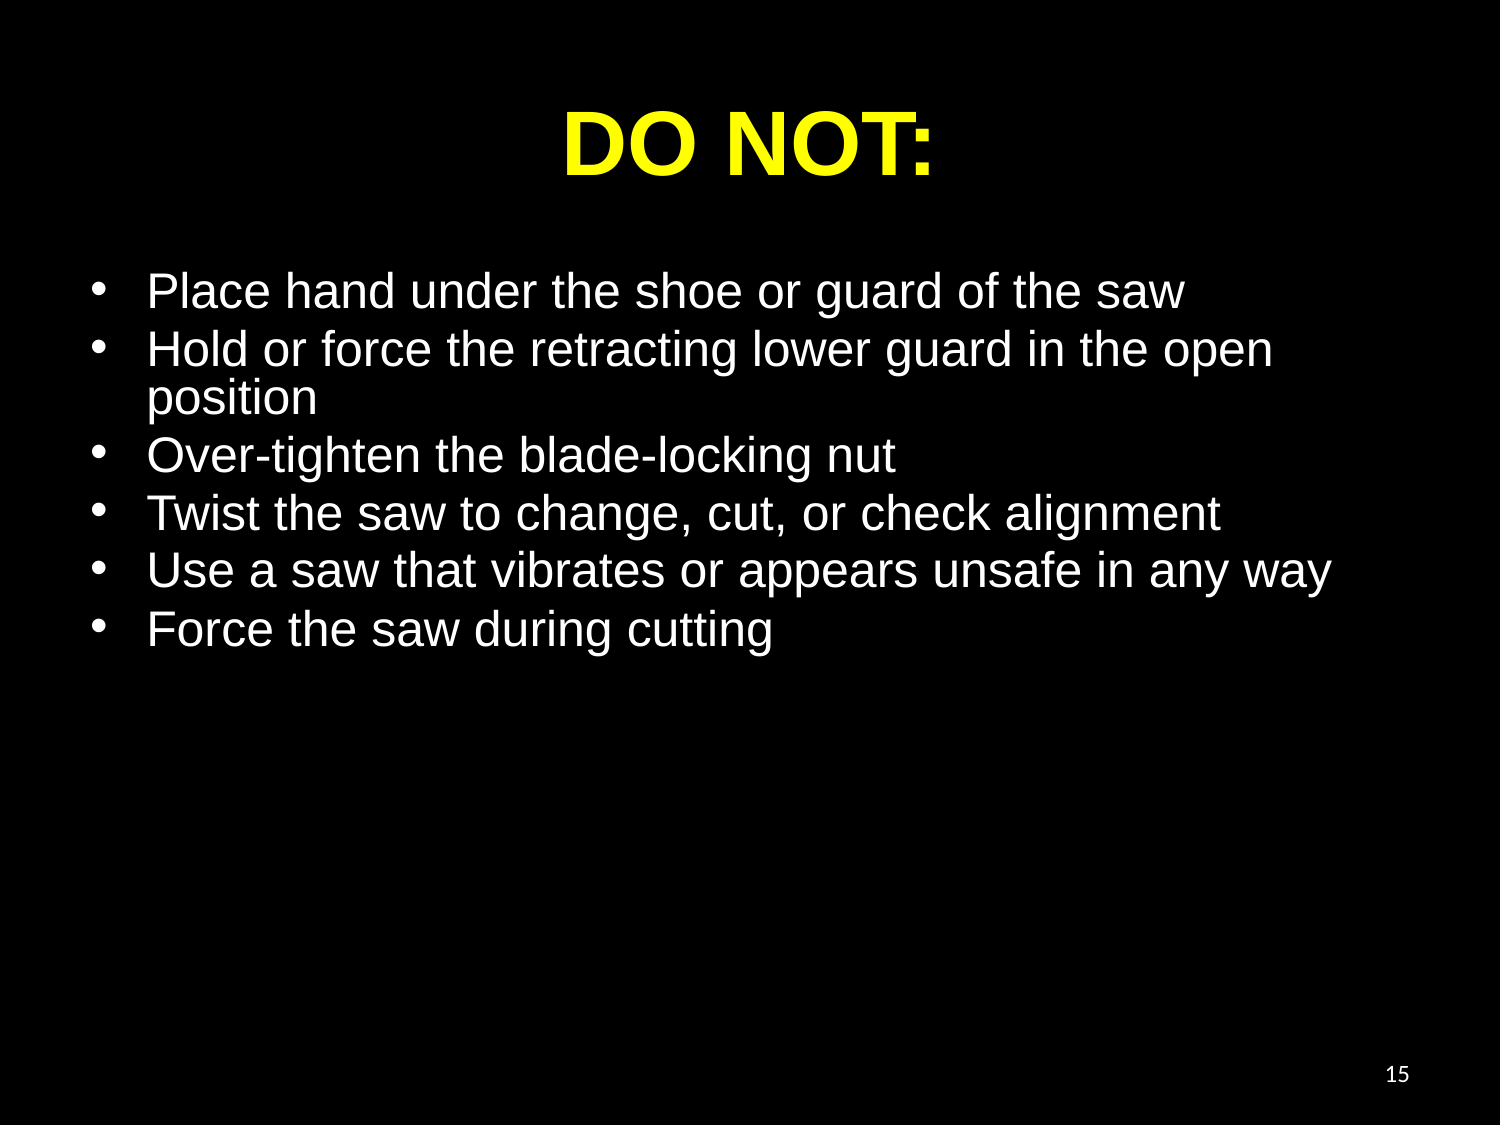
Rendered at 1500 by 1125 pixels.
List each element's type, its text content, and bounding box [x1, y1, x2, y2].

list Place hand under the shoe or guard of the saw Hold or force the retracting lower guard in the open position Over-tighten the blade-locking nut Twist the saw to change, cut, or check alignment Use a saw that vibrates or appears unsafe in any way Force the saw during cutting [75, 262, 1425, 1005]
title DO NOT: [75, 45, 1425, 233]
slide_number 15 [1074, 1042, 1425, 1103]
